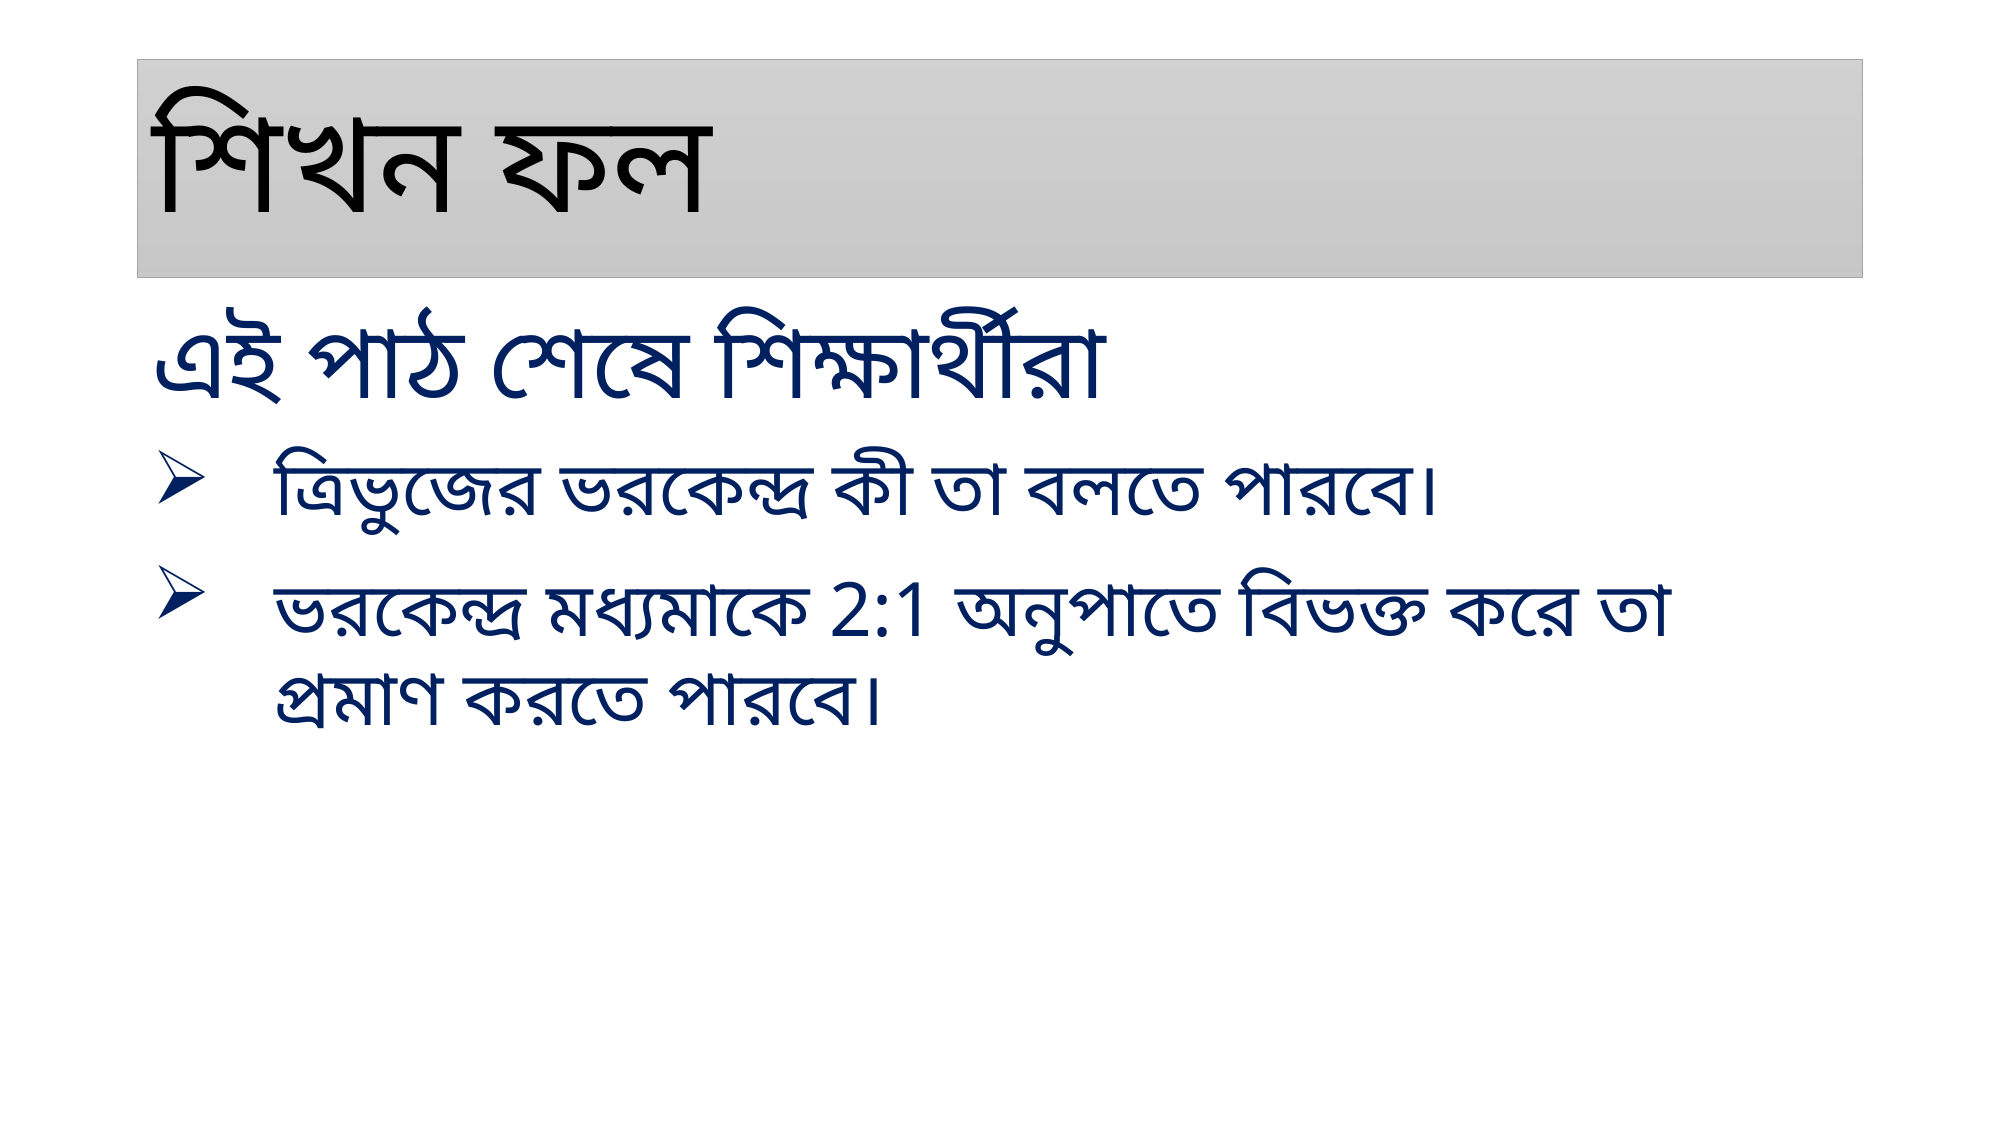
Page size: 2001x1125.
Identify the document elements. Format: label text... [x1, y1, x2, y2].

title শিখন ফল [137, 59, 1863, 278]
list এই পাঠ শেষে শিক্ষার্থীরা ত্রিভুজের ভরকেন্দ্র কী তা বলতে পারবে। ভরকেন্দ্র মধ্যমাকে 2:1 অনুপাতে বিভক্ত করে তা প্রমাণ করতে পারবে। [137, 299, 1863, 1014]
